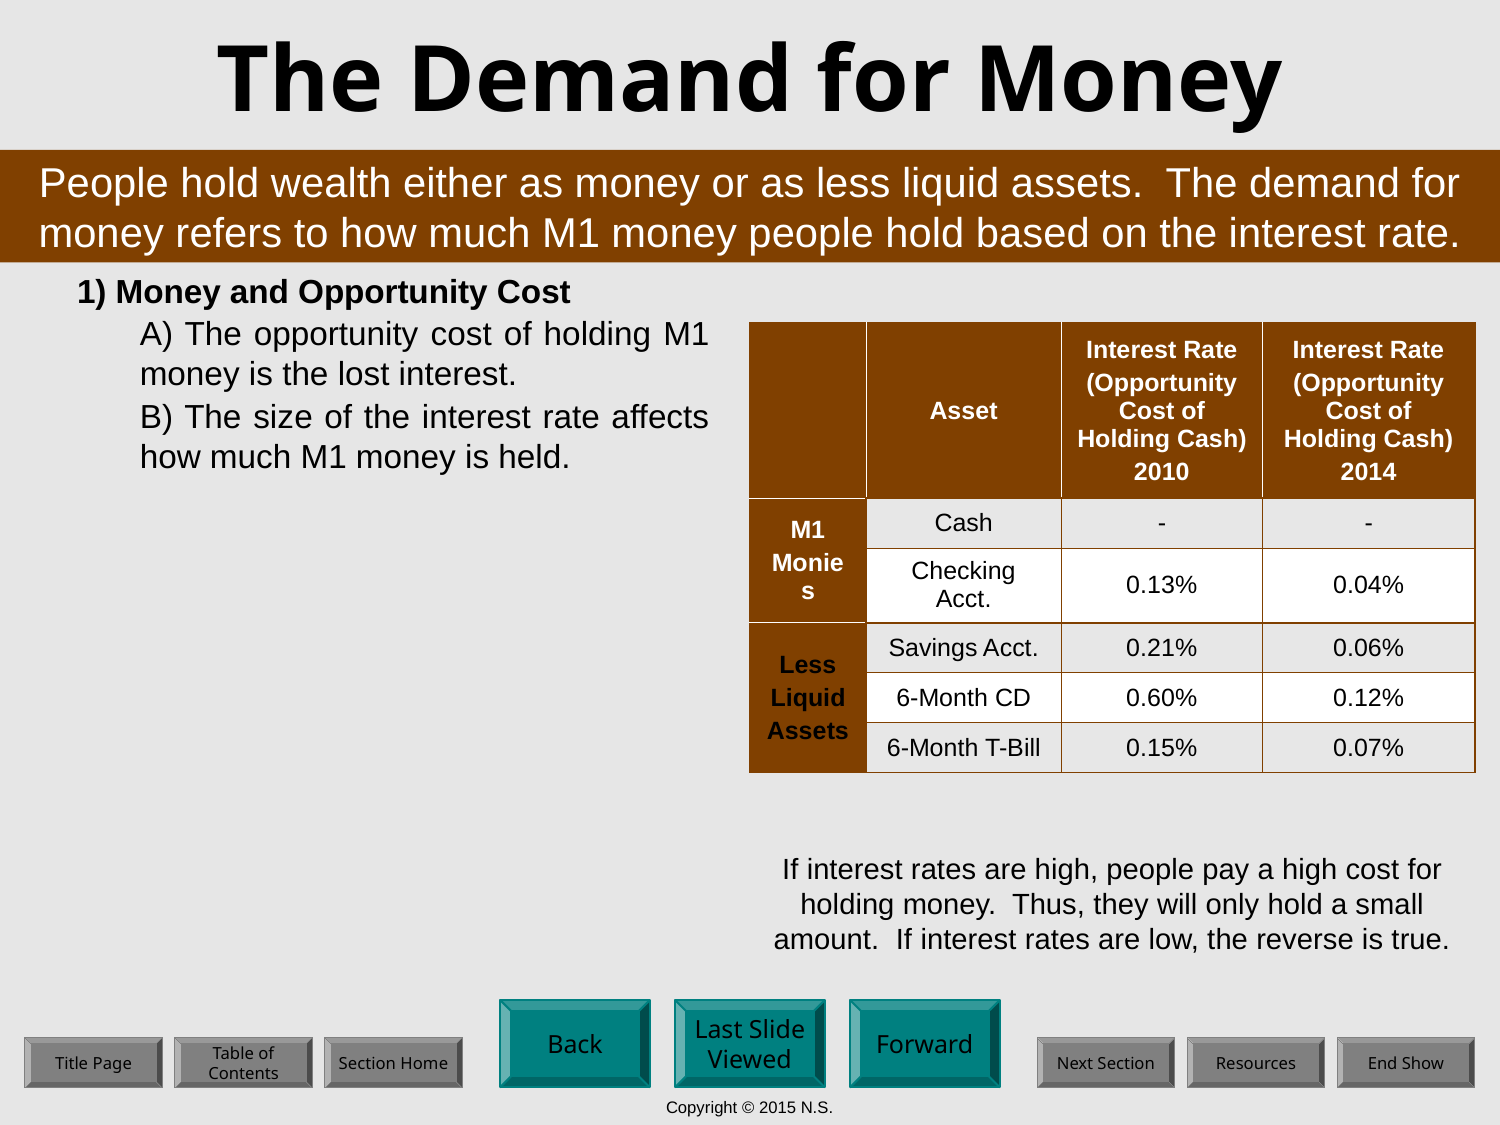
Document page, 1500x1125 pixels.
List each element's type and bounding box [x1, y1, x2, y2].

table_cell [867, 549, 1061, 622]
table_cell [1062, 624, 1262, 672]
table_cell [1263, 624, 1474, 672]
table_cell [751, 623, 865, 772]
table_cell [867, 624, 1061, 672]
table_cell [867, 723, 1061, 772]
table_cell [1062, 673, 1262, 722]
table_cell [1263, 549, 1474, 622]
table_cell [1263, 673, 1474, 722]
table_cell [1263, 723, 1474, 772]
table_header [751, 324, 866, 498]
table_header [867, 324, 1061, 497]
text_box [750, 842, 1475, 963]
table_cell [867, 673, 1061, 722]
title [0, 0, 1500, 149]
table_cell [1263, 499, 1474, 548]
table_cell [867, 499, 1061, 548]
table_header [1263, 324, 1474, 497]
table_cell [1062, 499, 1262, 548]
table_cell [1062, 723, 1262, 772]
table_cell [1062, 549, 1262, 622]
text_box [0, 149, 1500, 483]
table_header [1062, 324, 1262, 497]
table_cell [751, 499, 865, 622]
